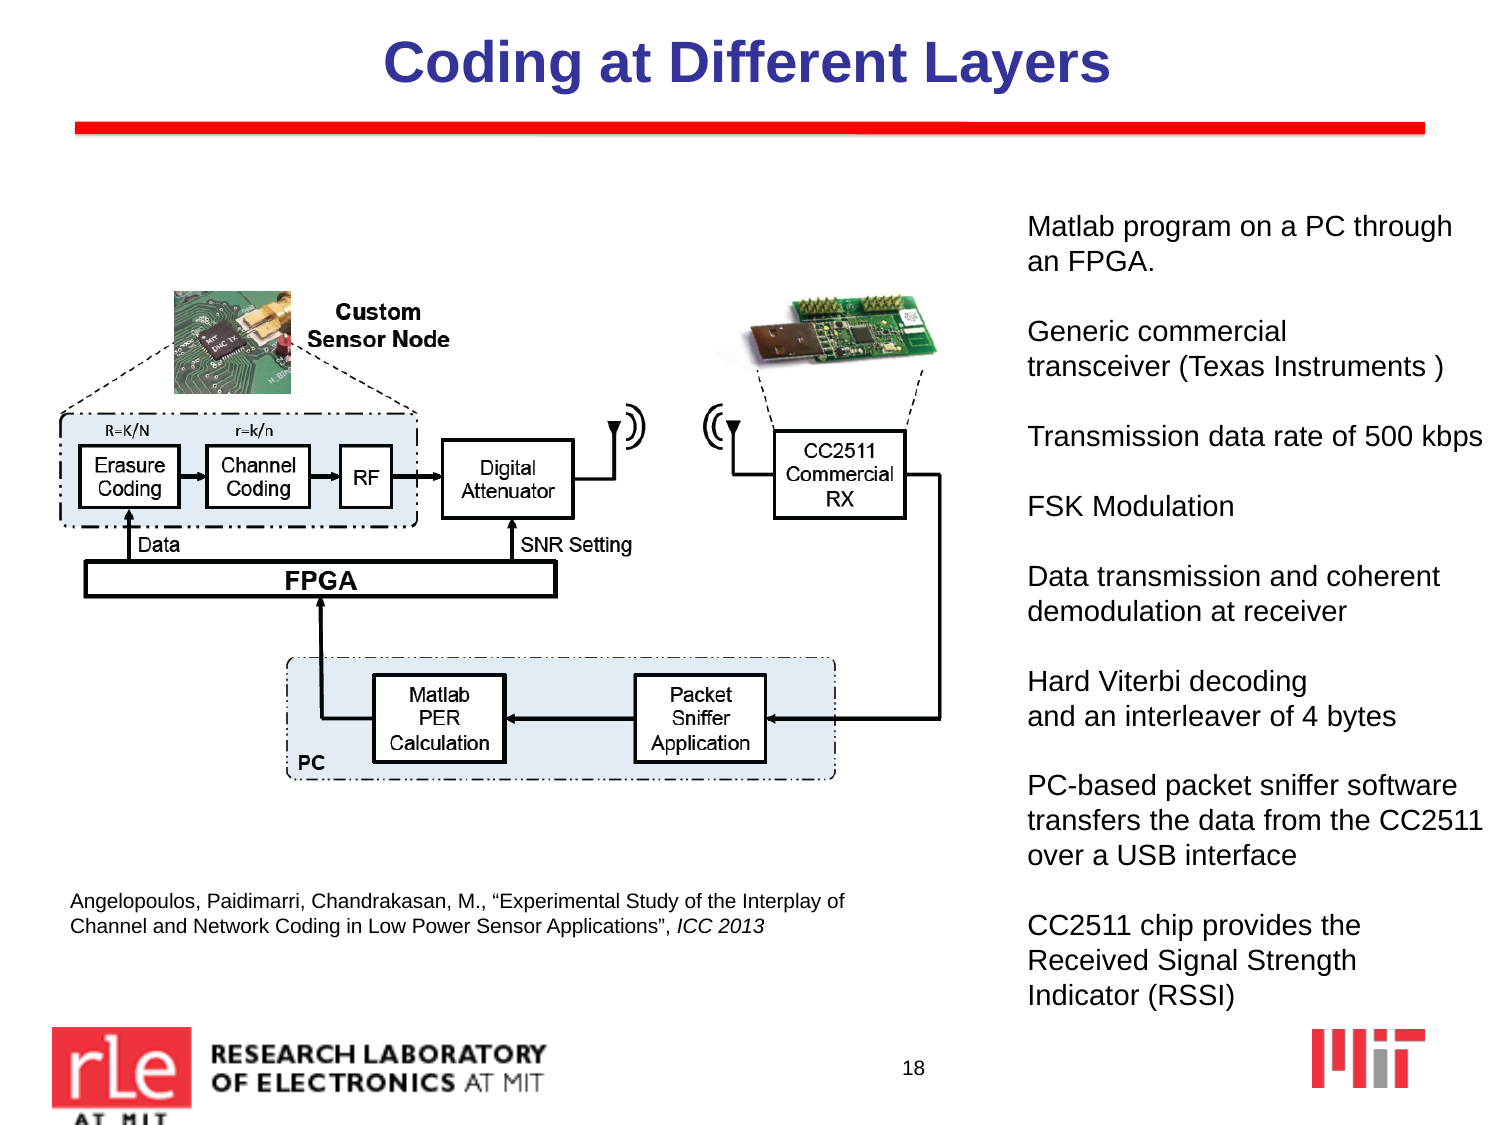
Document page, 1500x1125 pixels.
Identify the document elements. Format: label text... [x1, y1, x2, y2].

slide_number 18 [574, 1037, 926, 1098]
picture [52, 1027, 549, 1125]
title Coding at Different Layers [155, 22, 1341, 108]
picture [1312, 1029, 1425, 1088]
text_box Angelopoulos, Paidimarri, Chandrakasan, M., “Experimental Study of the Interplay of Channel and Network Coding in Low Power Sensor Applications”, ICC 2013 [55, 880, 863, 946]
text_box Matlab program on a PC through an FPGA. Generic commercial transceiver (Texas Instruments ) Transmission data rate of 500 kbps FSK Modulation Data transmission and coherent demodulation at receiver Hard Viterbi decoding and an interleaver of 4 bytes PC-based packet sniffer software transfers the data from the CC2511 over a USB interface CC2511 chip provides the Received Signal Strength Indicator (RSSI) [1012, 199, 1500, 1019]
picture [49, 187, 976, 801]
